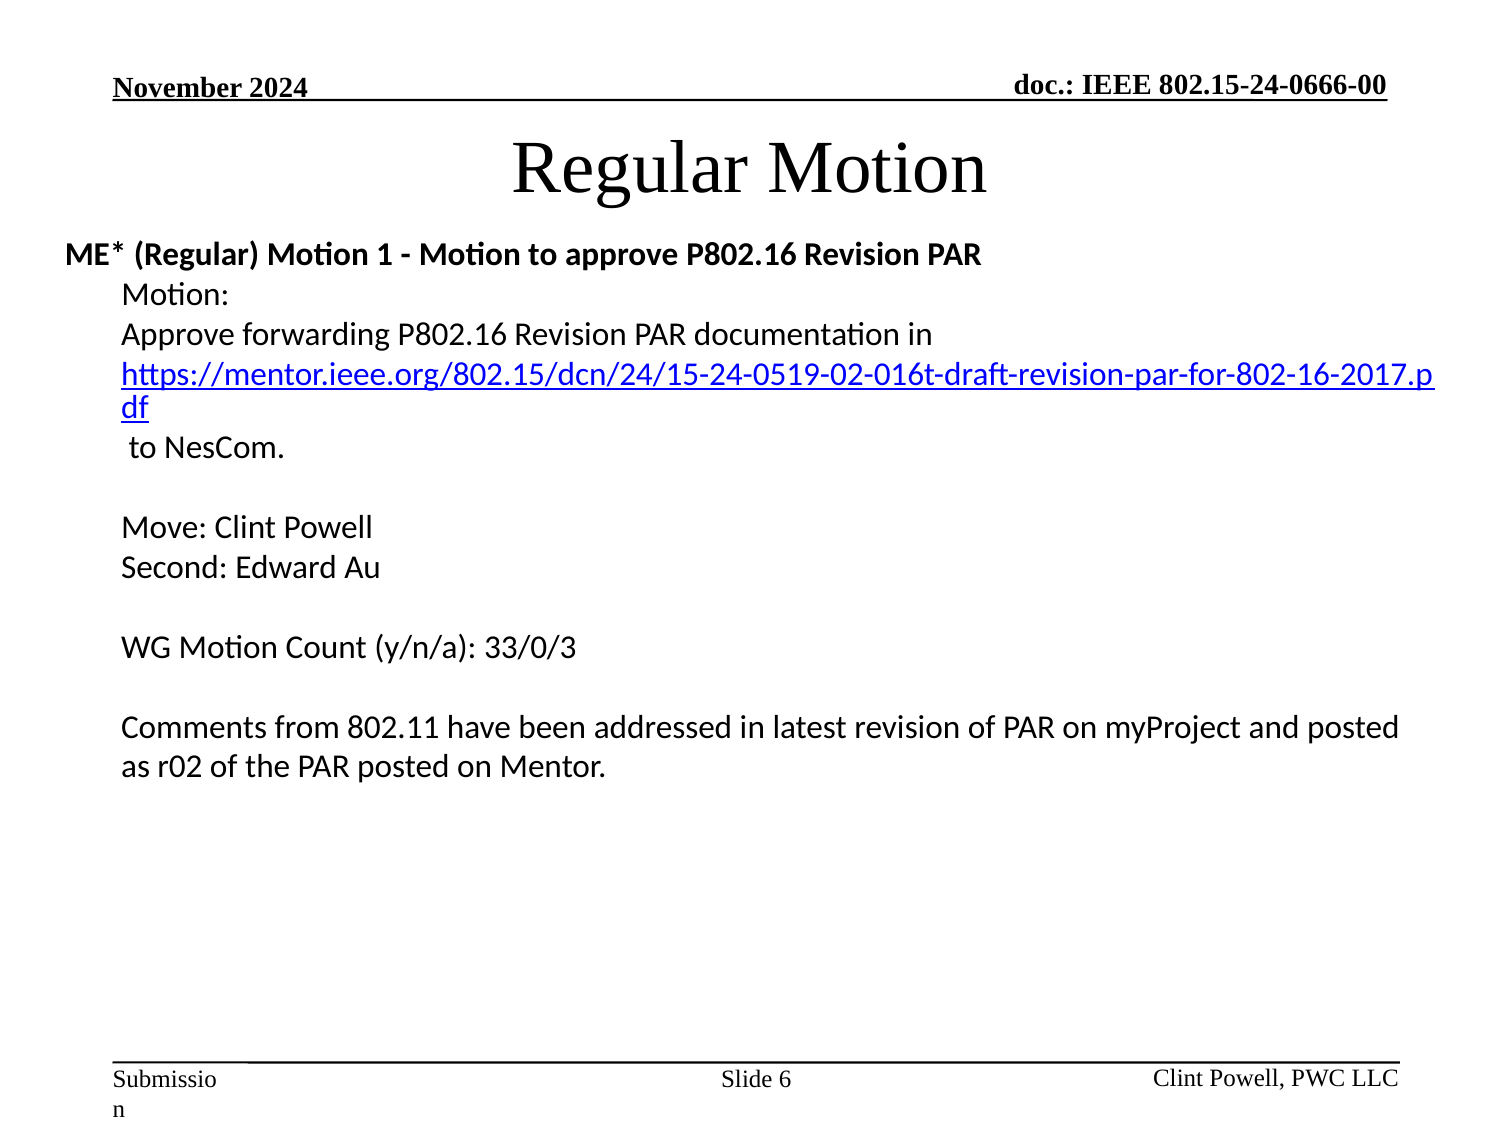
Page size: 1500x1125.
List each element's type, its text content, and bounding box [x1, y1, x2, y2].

text_box ME* (Regular) Motion 1 - Motion to approve P802.16 Revision PAR Motion: Approve forwarding P802.16 Revision PAR documentation in https://mentor.ieee.org/802.15/dcn/24/15-24-0519-02-016t-draft-revision-par-for-802-16-2017.pdf to NesCom. Move: Clint Powell Second: Edward Au WG Motion Count (y/n/a): 33/0/3 Comments from 802.11 have been addressed in latest revision of PAR on myProject and posted as r02 of the PAR posted on Mentor. [50, 224, 1450, 799]
text_box Regular Motion [112, 75, 1388, 224]
slide_number Slide 6 [712, 1062, 800, 1093]
